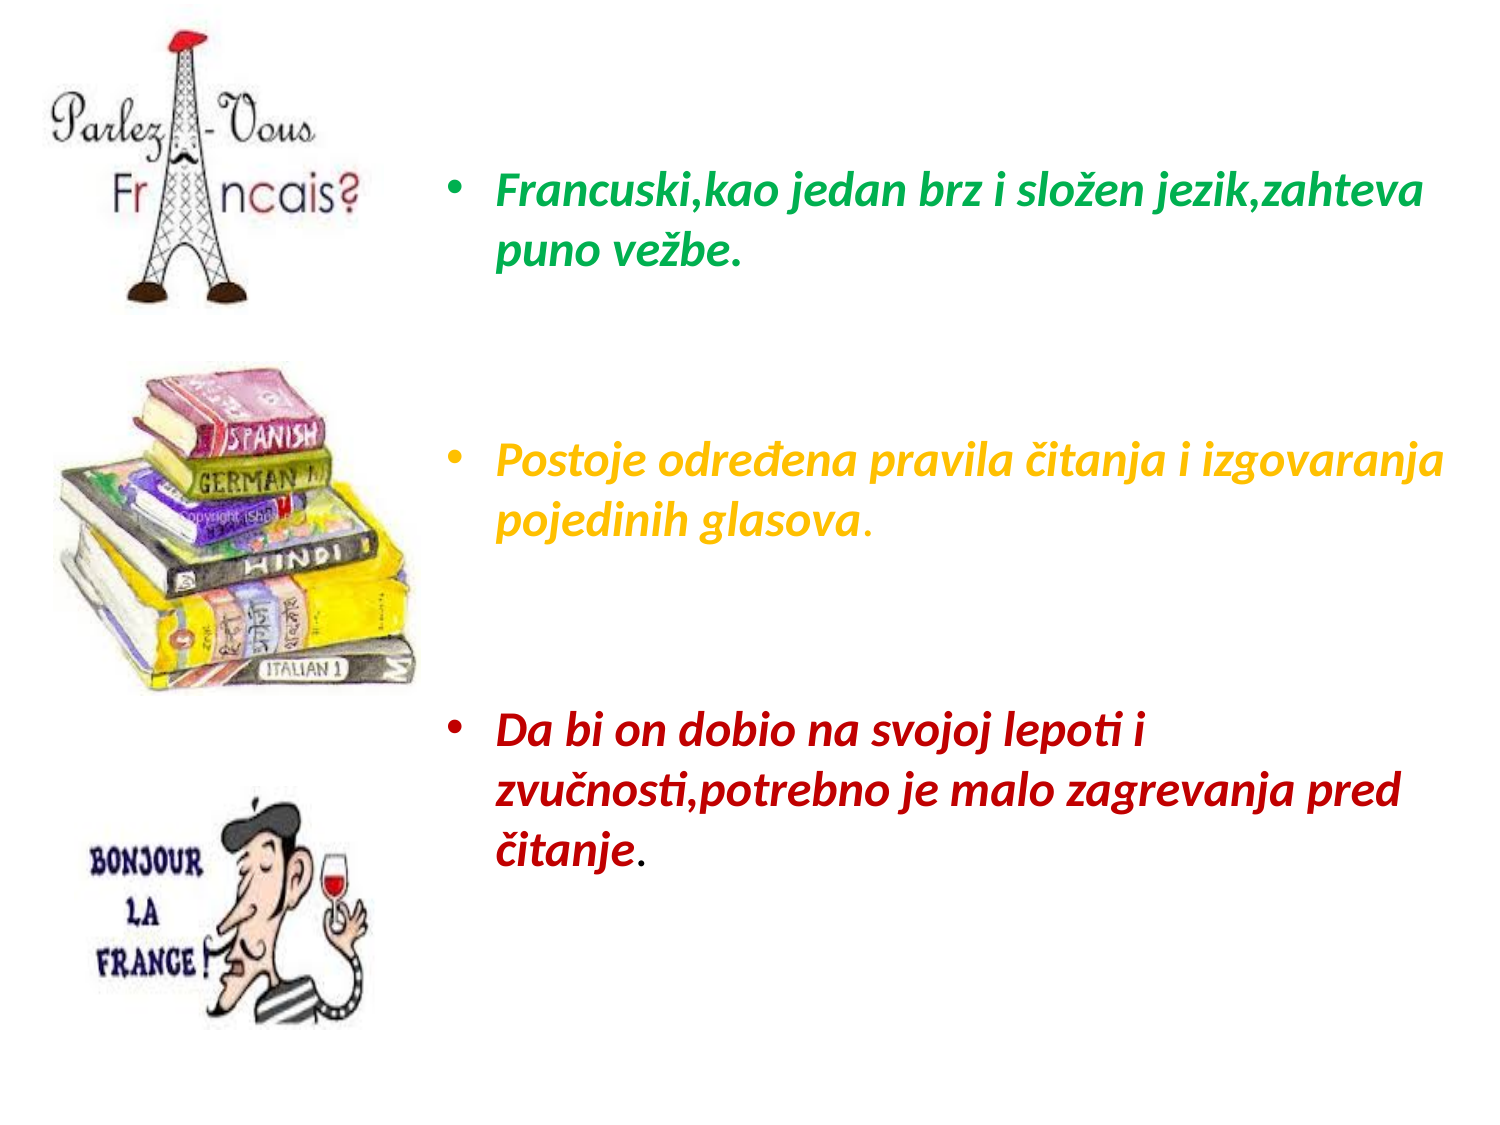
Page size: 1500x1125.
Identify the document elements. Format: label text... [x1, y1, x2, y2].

picture [52, 361, 421, 697]
list Francuski,kao jedan brz i složen jezik,zahteva puno vežbe. Postoje određena pravila čitanja i izgovaranja pojedinih glasova. Da bi on dobio na svojoj lepoti i zvučnosti,potrebno je malo zagrevanja pred čitanje. [431, 149, 1484, 892]
picture [74, 786, 385, 1030]
picture [29, 4, 385, 315]
